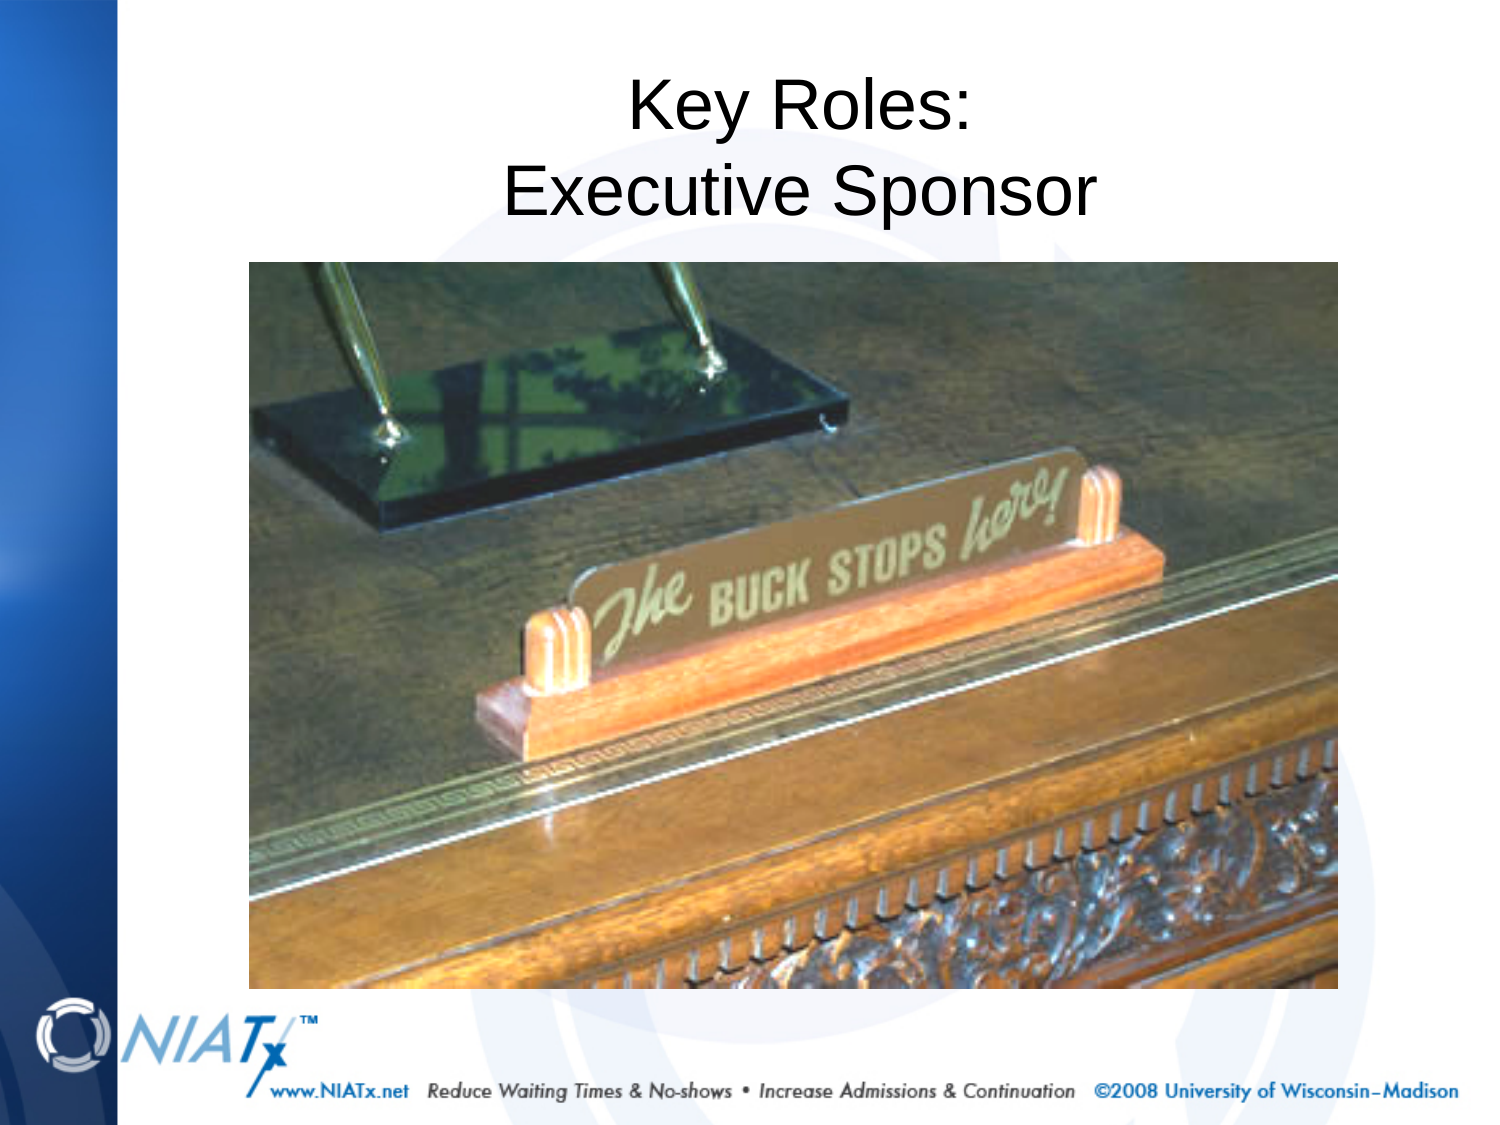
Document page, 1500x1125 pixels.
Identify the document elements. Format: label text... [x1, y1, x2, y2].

picture [0, 0, 1500, 1125]
title Key Roles: Executive Sponsor [162, 49, 1438, 238]
